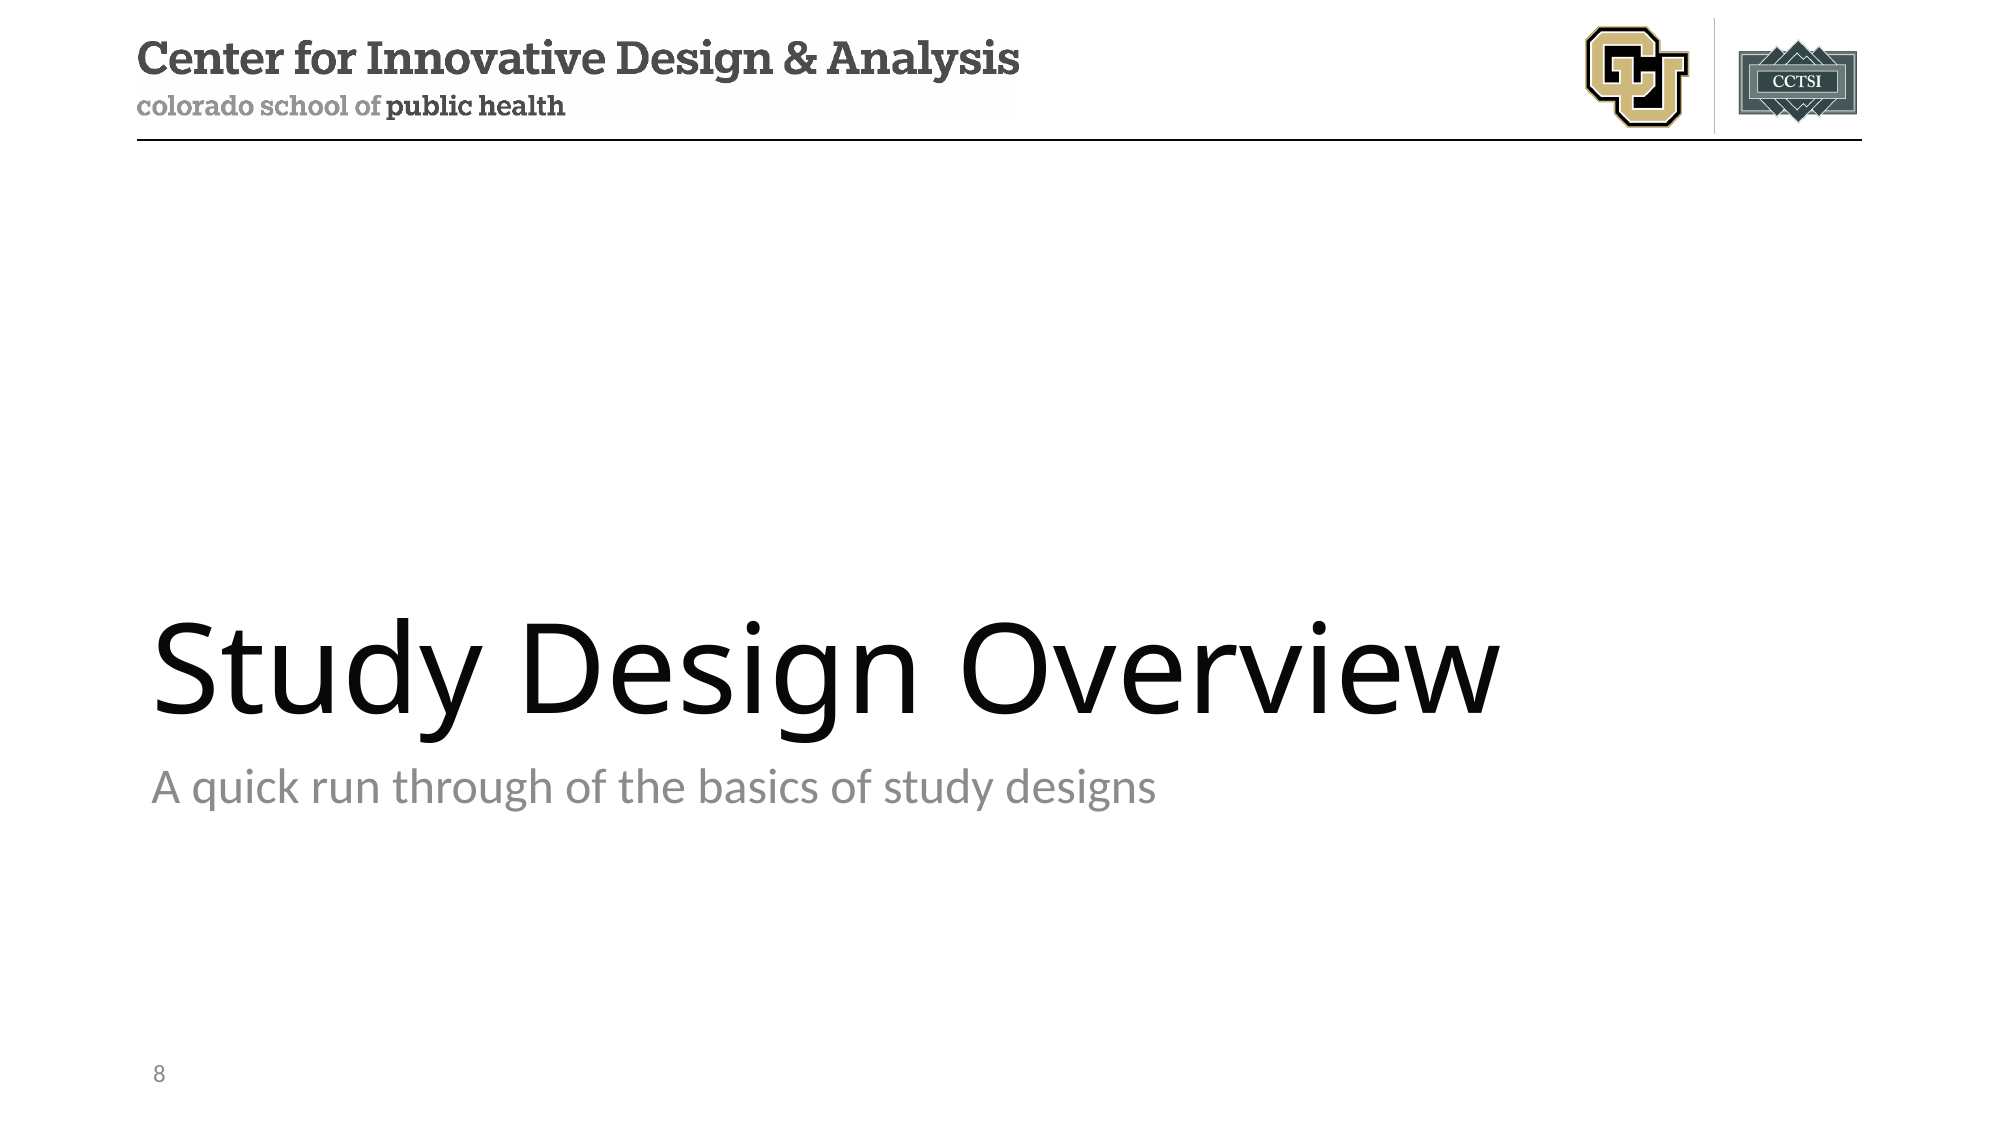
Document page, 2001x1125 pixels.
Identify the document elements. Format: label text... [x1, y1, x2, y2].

picture [137, 39, 1019, 120]
picture [1584, 17, 1857, 134]
slide_number 8 [138, 1042, 589, 1103]
title Study Design Overview [136, 280, 1862, 749]
list A quick run through of the basics of study designs [136, 752, 1862, 999]
